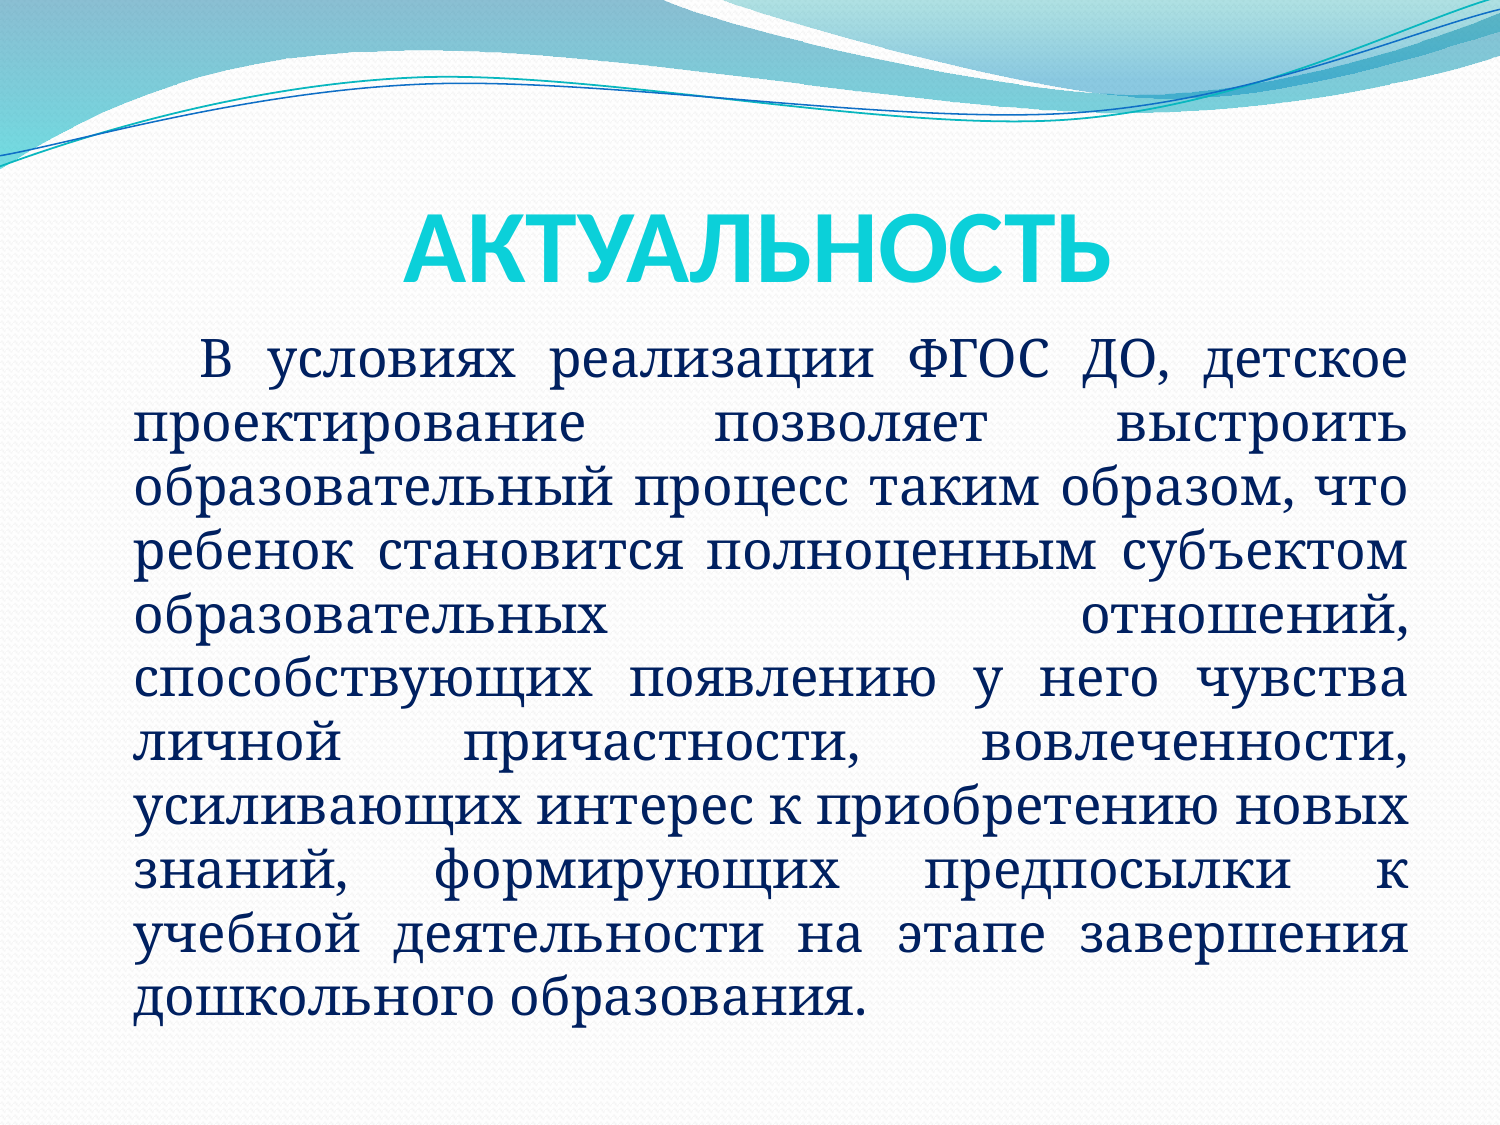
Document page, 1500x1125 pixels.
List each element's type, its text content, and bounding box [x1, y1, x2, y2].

title АКТУАЛЬНОСТЬ [75, 115, 1425, 303]
list В условиях реализации ФГОС ДО, детское проектирование позволяет выстроить образовательный процесс таким образом, что ребенок становится полноценным субъектом образовательных отношений, способствующих появлению у него чувства личной причастности, вовлеченности, усиливающих интерес к приобретению новых знаний, формирующих предпосылки к учебной деятельности на этапе завершения дошкольного образования. [75, 317, 1425, 1038]
